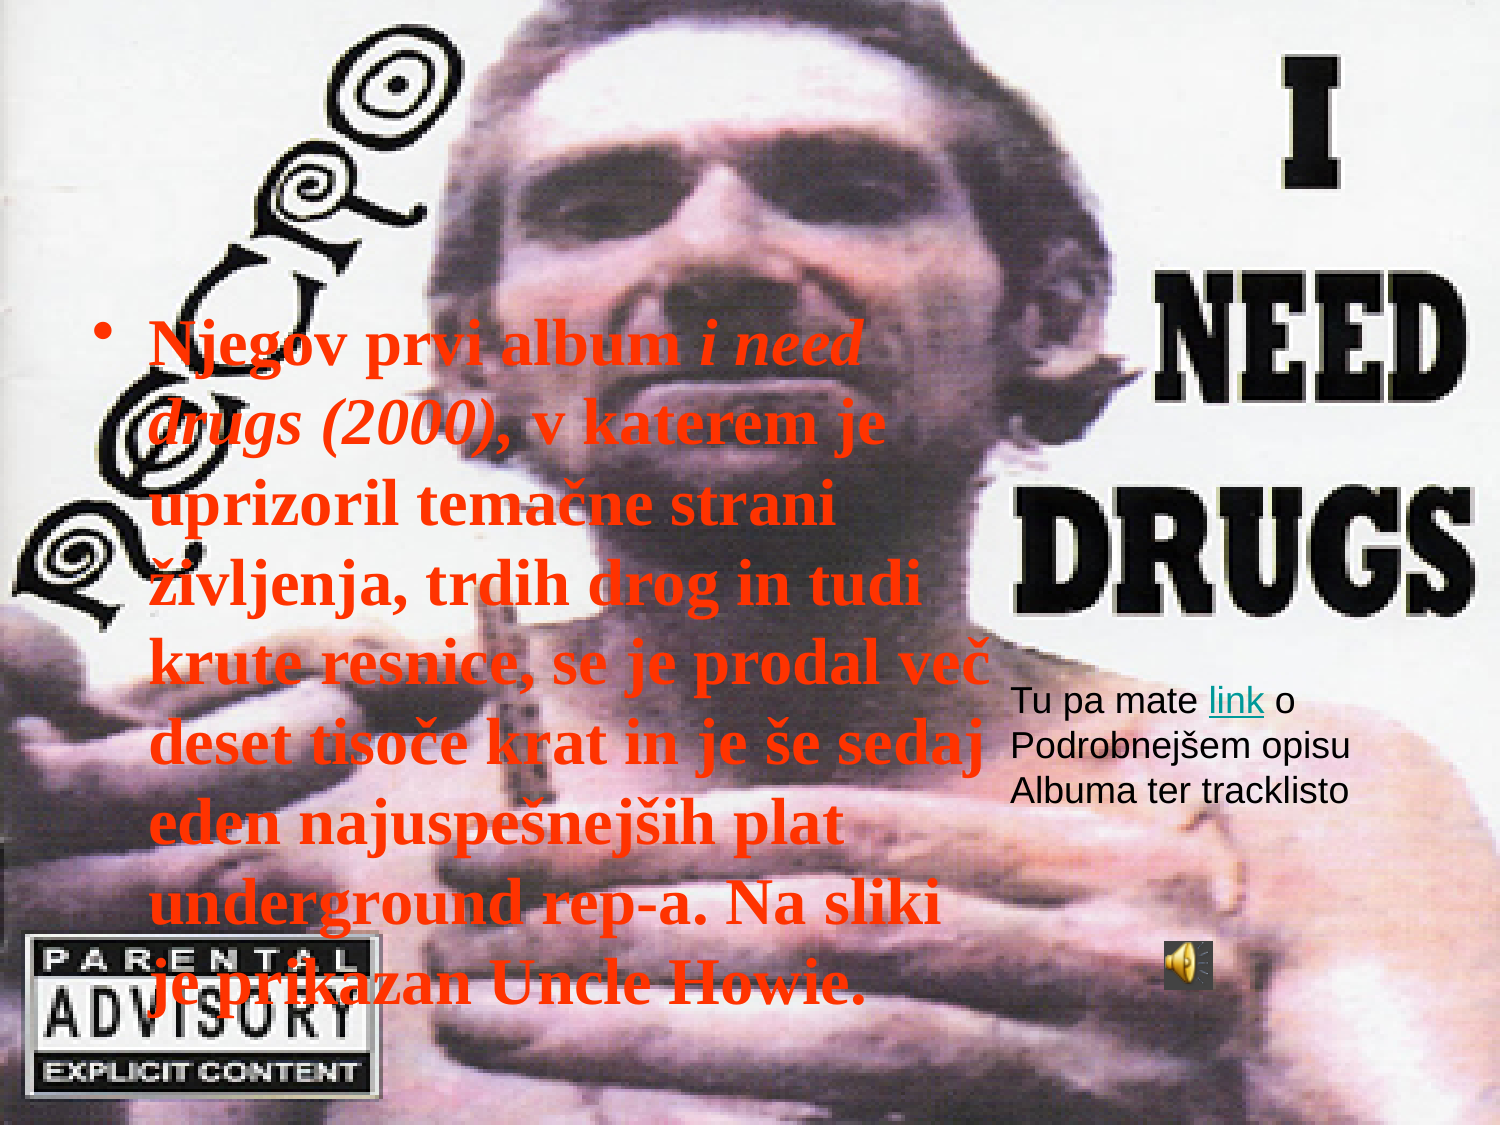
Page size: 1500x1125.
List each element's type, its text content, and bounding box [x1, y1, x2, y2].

list Njegov prvi album i need drugs (2000), v katerem je uprizoril temačne strani življenja, trdih drog in tudi krute resnice, se je prodal več deset tisoče krat in je še sedaj eden najuspešnejših plat underground rep-a. Na sliki je prikazan Uncle Howie. [76, 290, 1022, 1034]
text_box Tu pa mate link o Podrobnejšem opisu Albuma ter tracklisto [995, 668, 1366, 864]
picture [0, 0, 1500, 1125]
